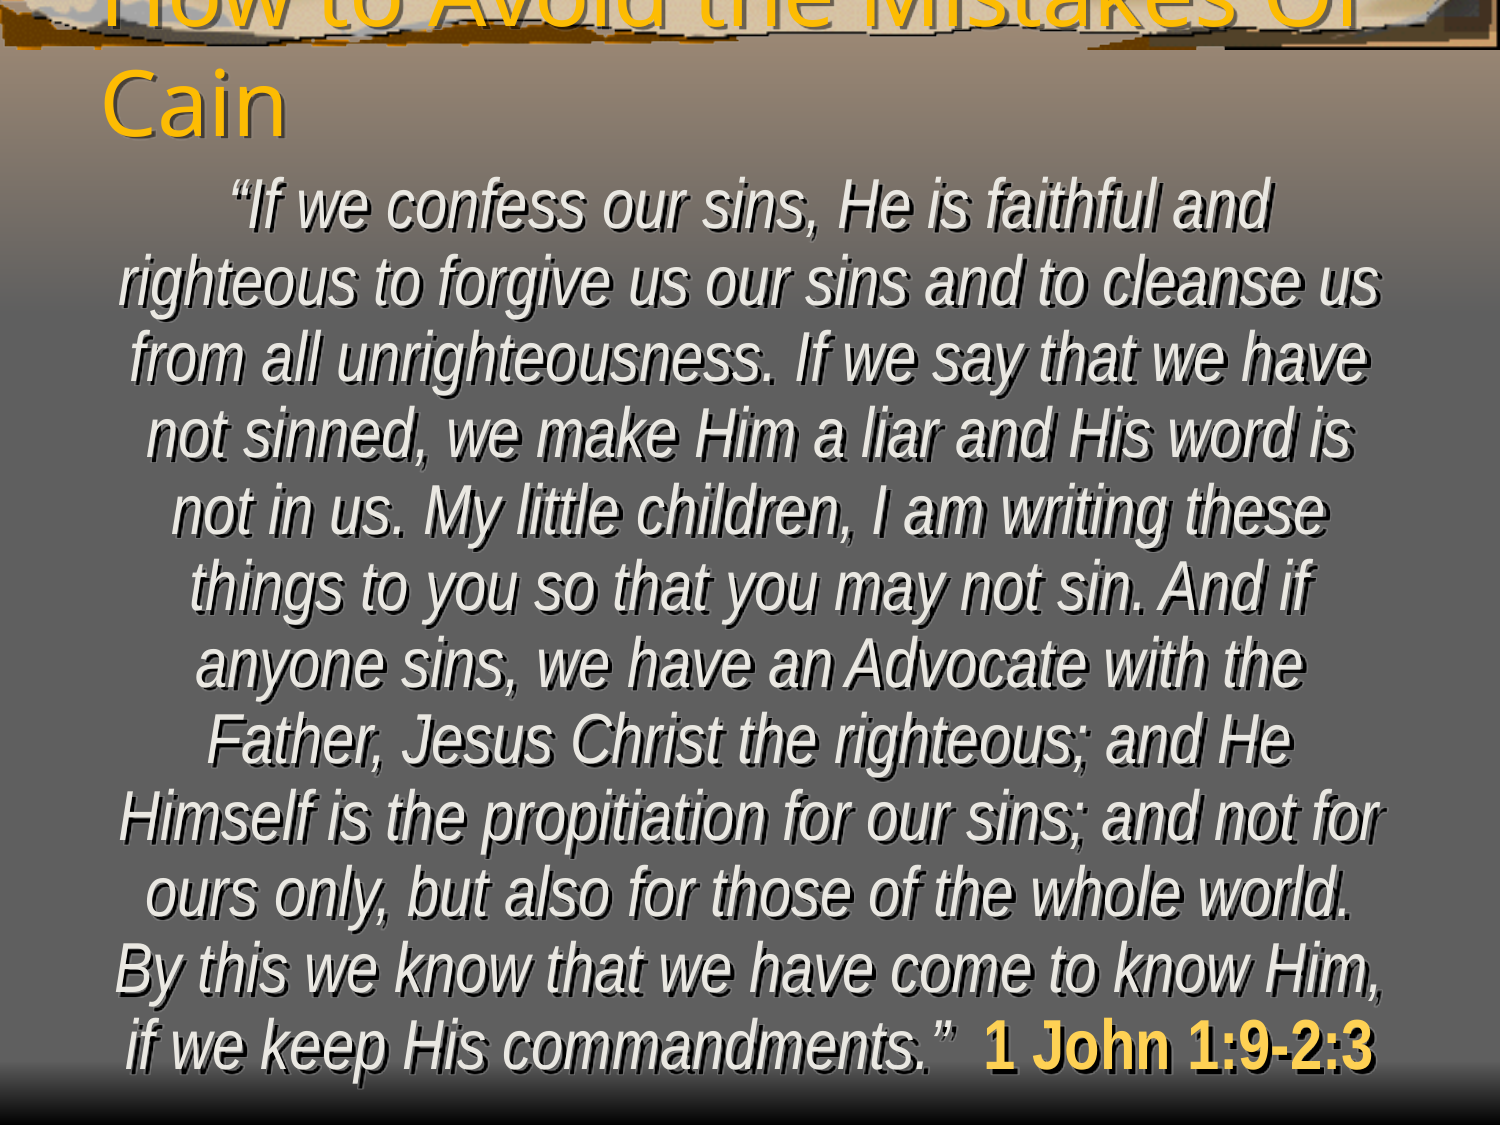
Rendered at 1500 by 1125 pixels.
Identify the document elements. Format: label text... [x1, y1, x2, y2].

title How to Avoid the Mistakes Of Cain [84, 37, 1416, 163]
list “If we confess our sins, He is faithful and righteous to forgive us our sins and to cleanse us from all unrighteousness. If we say that we have not sinned, we make Him a liar and His word is not in us. My little children, I am writing these things to you so that you may not sin. And if anyone sins, we have an Advocate with the Father, Jesus Christ the righteous; and He Himself is the propitiation for our sins; and not for ours only, but also for those of the whole world. By this we know that we have come to know Him, if we keep His commandments.” 1 John 1:9-2:3 [93, 160, 1407, 1100]
picture [0, 0, 1500, 50]
